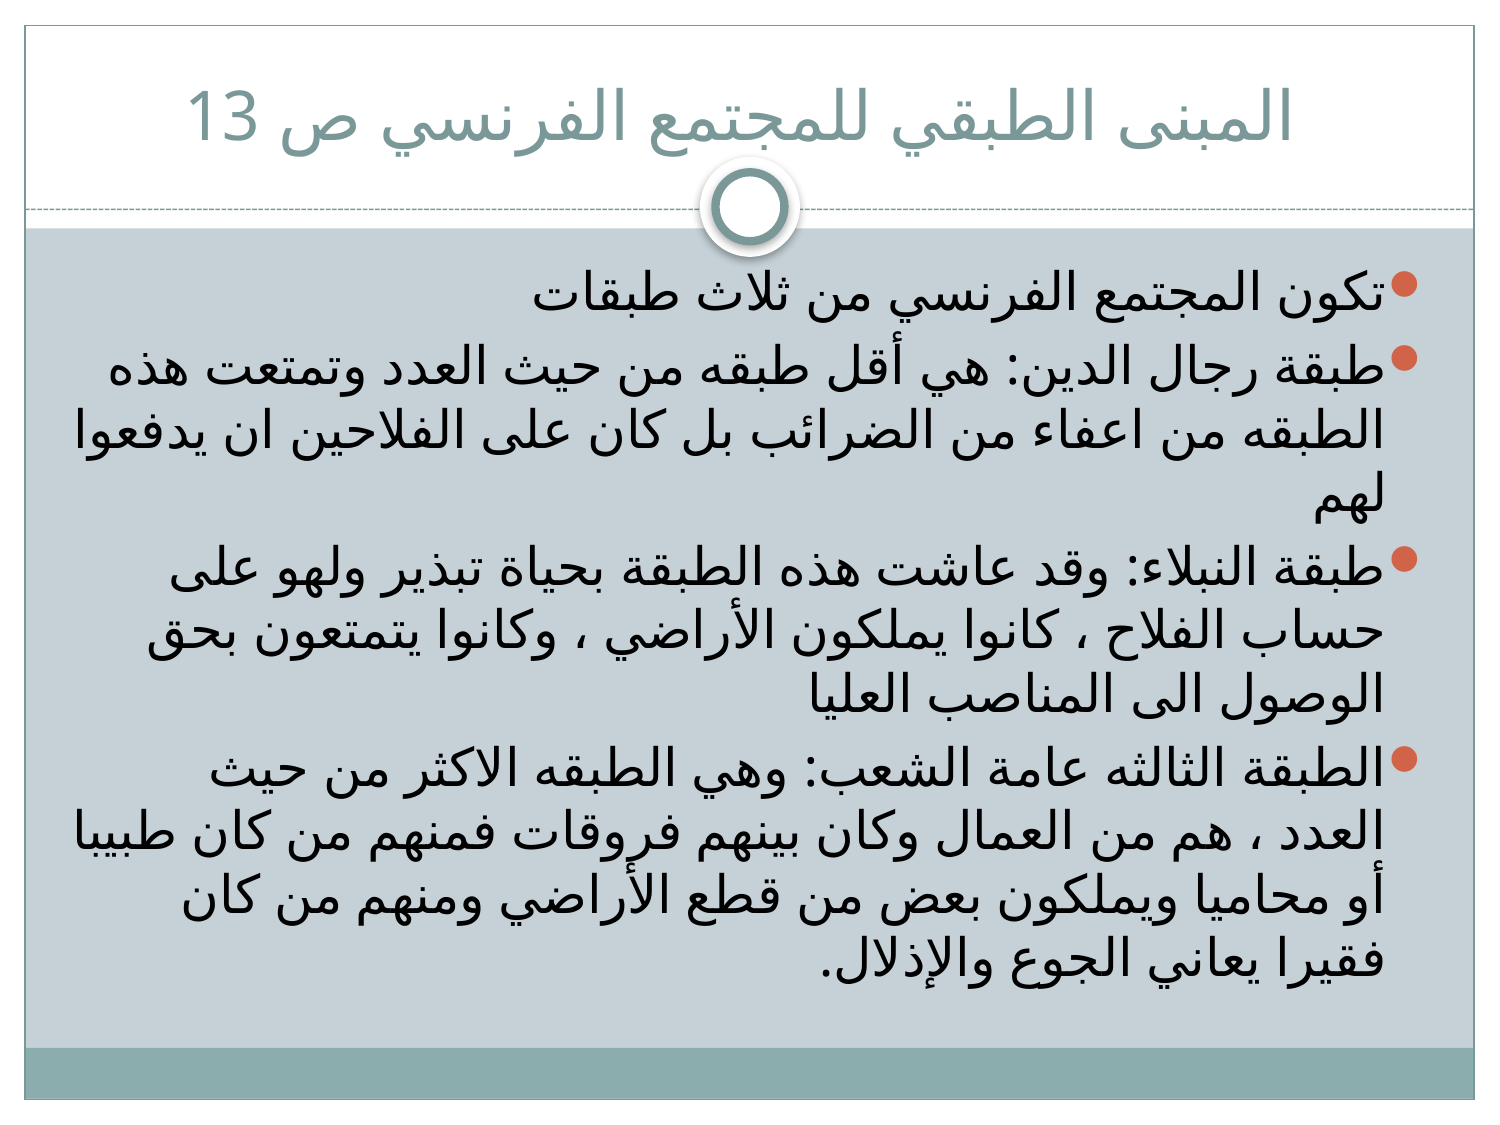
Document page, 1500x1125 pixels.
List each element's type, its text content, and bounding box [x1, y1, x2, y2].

title المبنى الطبقي للمجتمع الفرنسي ص 13 [49, 37, 1450, 162]
list تكون المجتمع الفرنسي من ثلاث طبقات طبقة رجال الدين: هي أقل طبقه من حيث العدد وتمتعت هذه الطبقه من اعفاء من الضرائب بل كان على الفلاحين ان يدفعوا لهم طبقة النبلاء: وقد عاشت هذه الطبقة بحياة تبذير ولهو على حساب الفلاح ، كانوا يملكون الأراضي ، وكانوا يتمتعون بحق الوصول الى المناصب العليا الطبقة الثالثه عامة الشعب: وهي الطبقه الاكثر من حيث العدد ، هم من العمال وكان بينهم فروقات فمنهم من كان طبيبا أو محاميا ويملكون بعض من قطع الأراضي ومنهم من كان فقيرا يعاني الجوع والإذلال. [49, 250, 1445, 1001]
